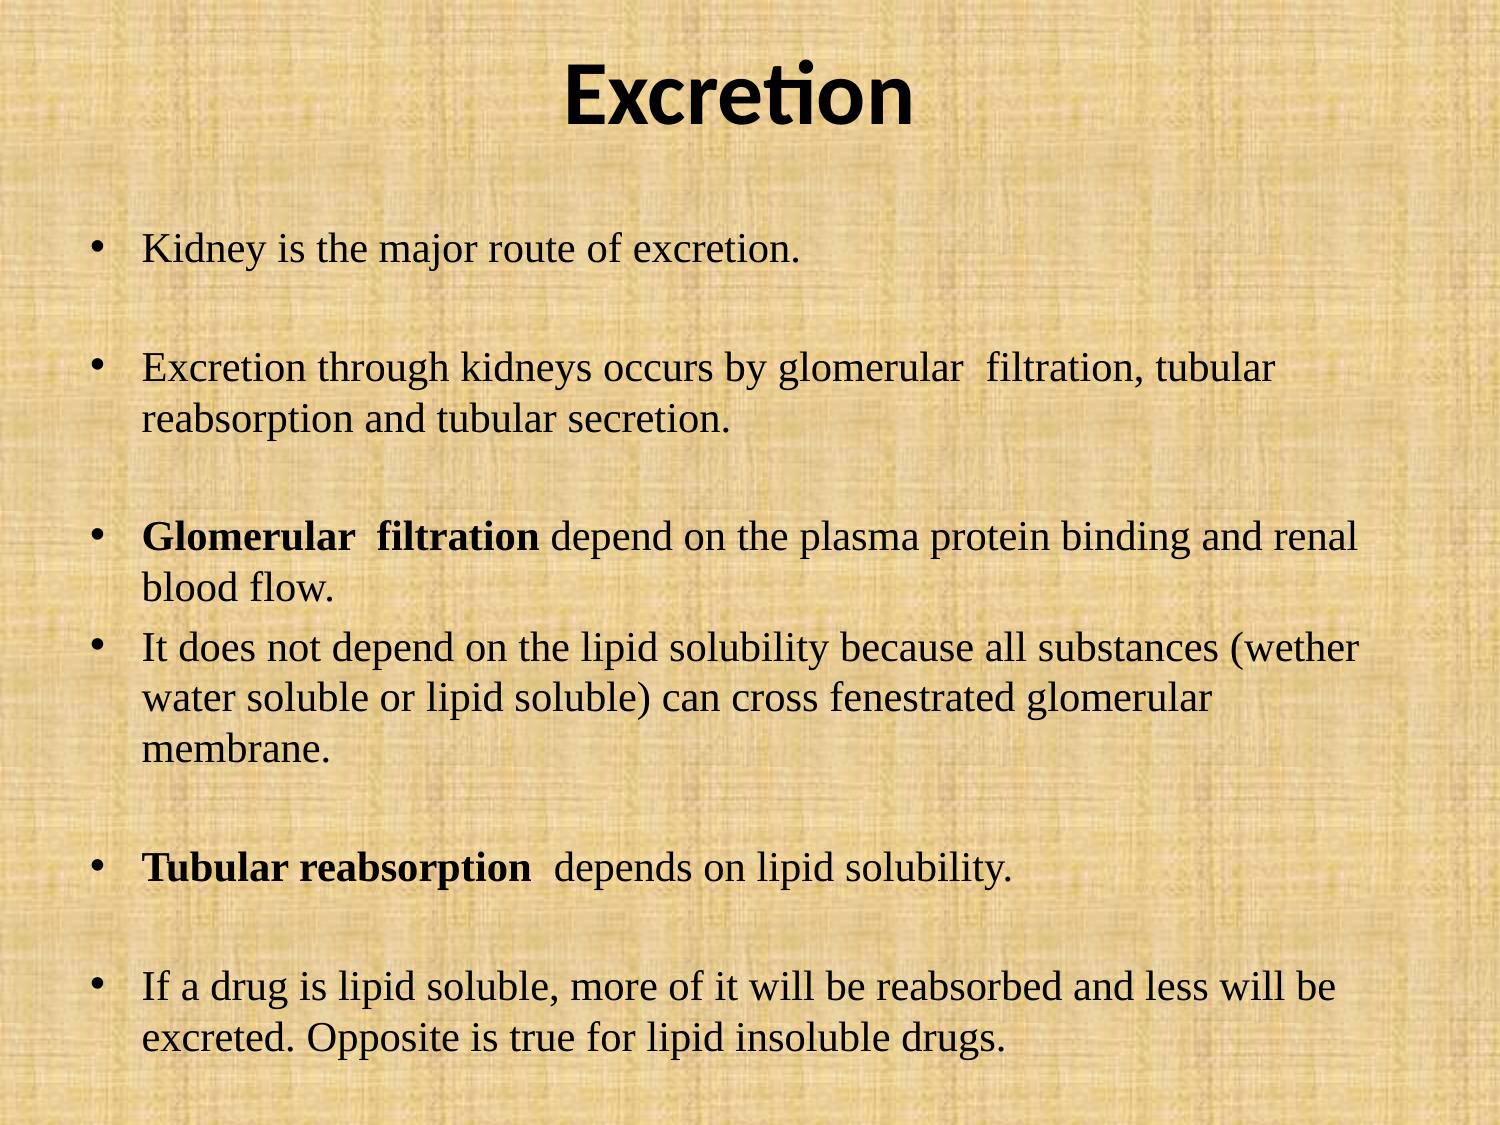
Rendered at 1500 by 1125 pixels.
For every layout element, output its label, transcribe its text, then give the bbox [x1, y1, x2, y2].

list Kidney is the major route of excretion. Excretion through kidneys occurs by glomerular filtration, tubular reabsorption and tubular secretion. Glomerular filtration depend on the plasma protein binding and renal blood flow. It does not depend on the lipid solubility because all substances (wether water soluble or lipid soluble) can cross fenestrated glomerular membrane. Tubular reabsorption depends on lipid solubility. If a drug is lipid soluble, more of it will be reabsorbed and less will be excreted. Opposite is true for lipid insoluble drugs. [75, 212, 1425, 1075]
title Excretion [75, 0, 1425, 175]
picture [0, 0, 1500, 1125]
